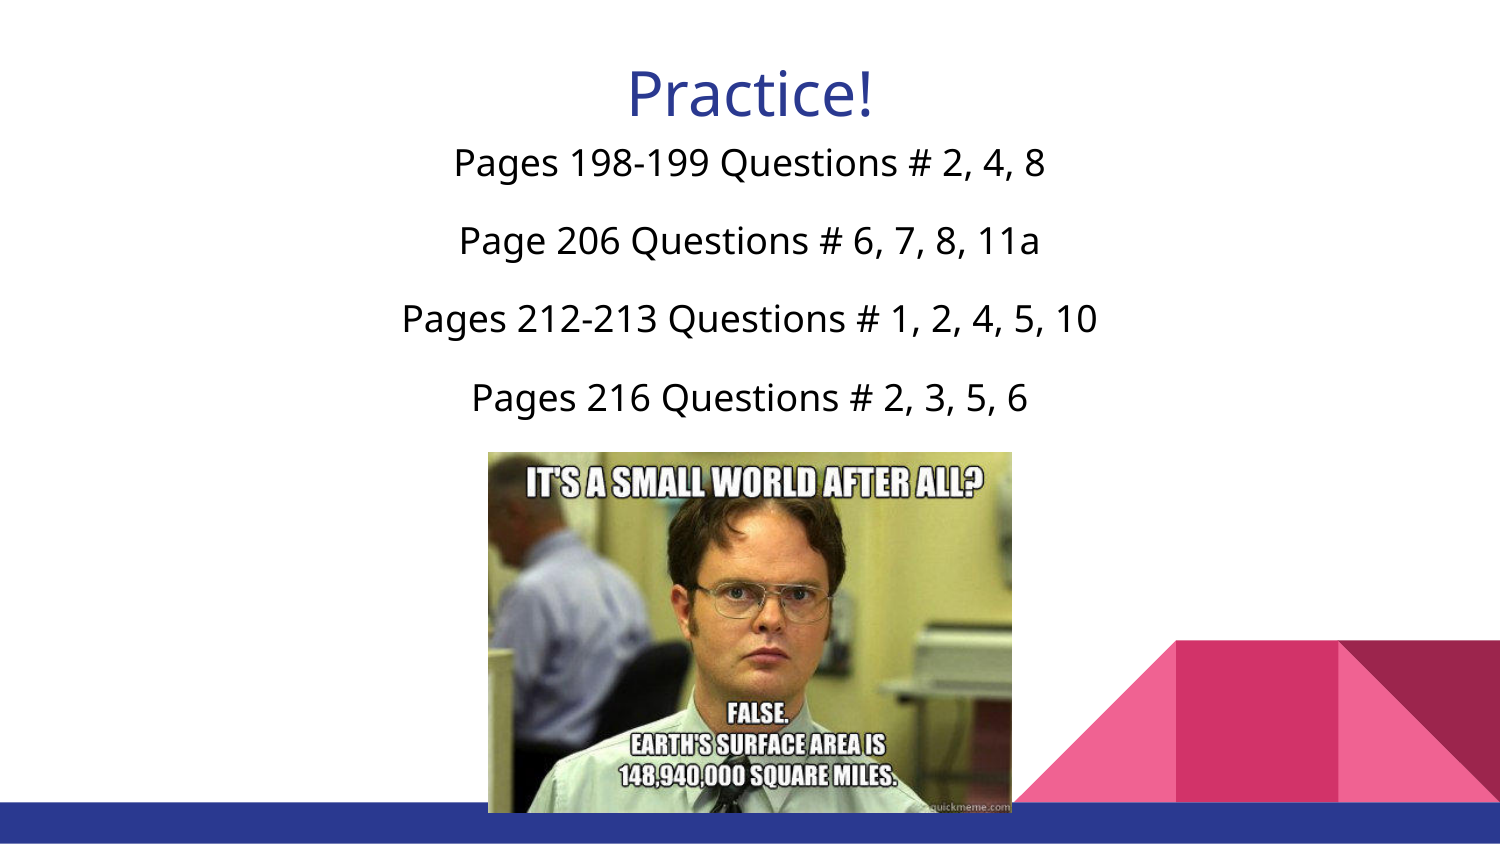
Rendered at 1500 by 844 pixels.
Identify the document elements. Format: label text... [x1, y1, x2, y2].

title Practice! [51, 38, 1449, 123]
picture [488, 451, 1012, 814]
list Pages 198-199 Questions # 2, 4, 8 Page 206 Questions # 6, 7, 8, 11a Pages 212-213 Questions # 1, 2, 4, 5, 10 Pages 216 Questions # 2, 3, 5, 6 [51, 123, 1449, 685]
